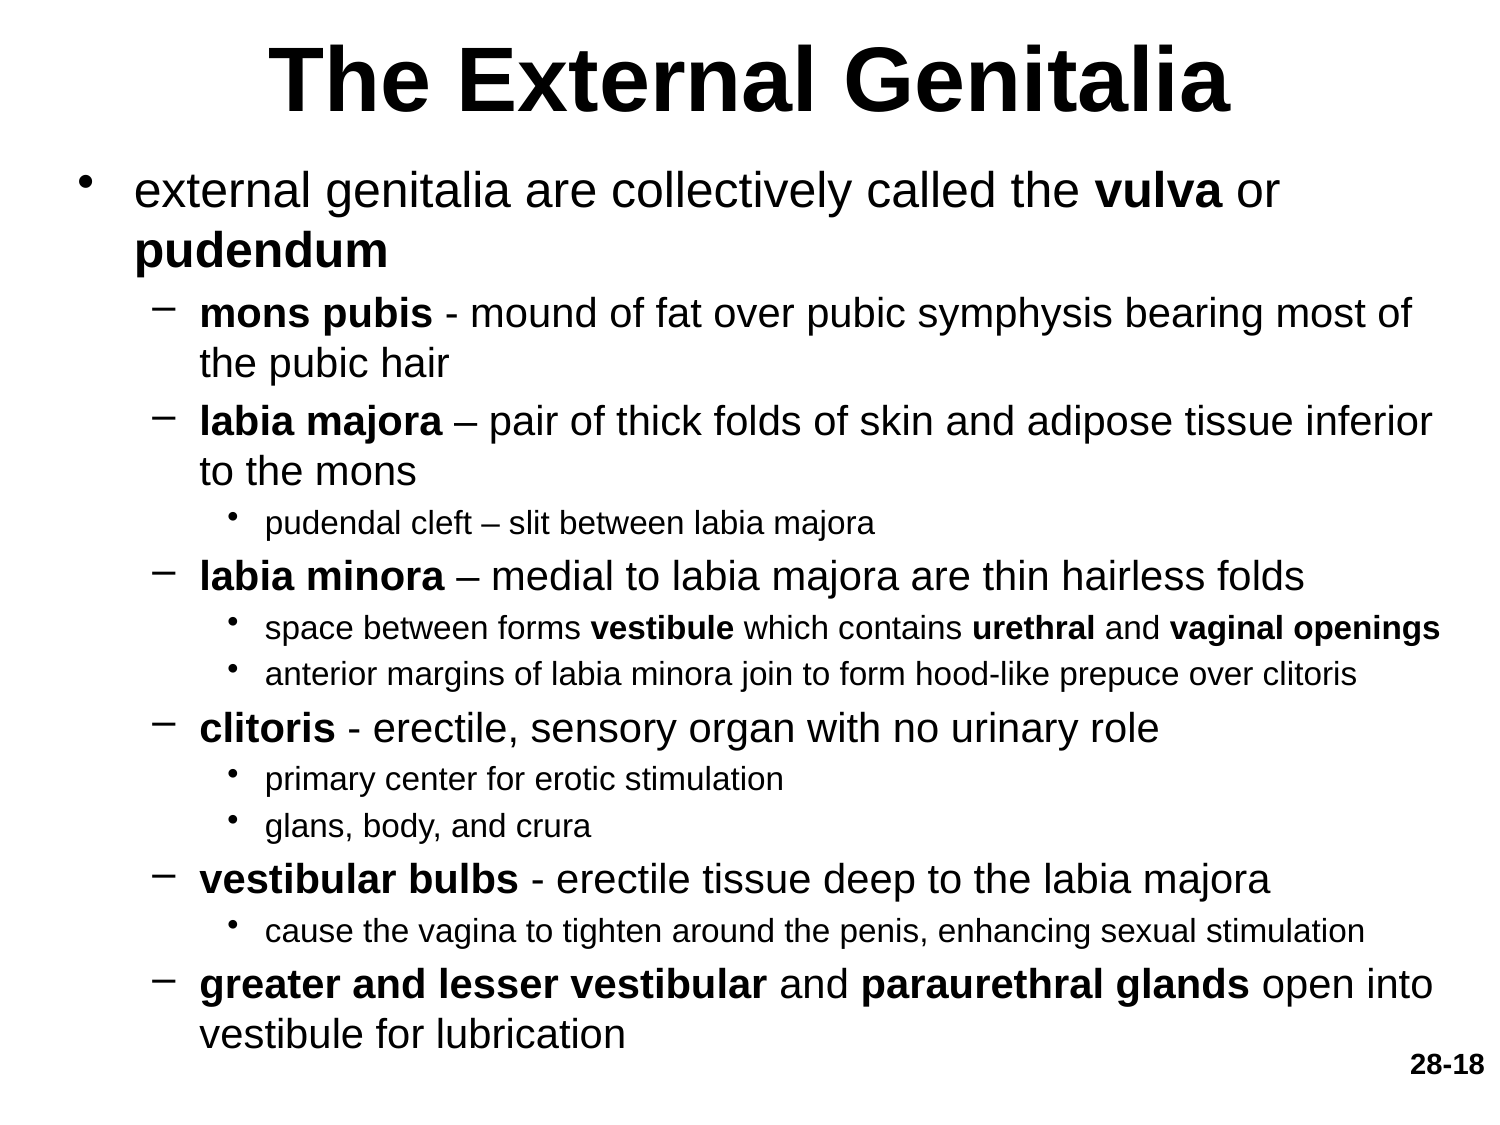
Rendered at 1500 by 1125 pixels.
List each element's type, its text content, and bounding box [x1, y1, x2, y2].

list external genitalia are collectively called the vulva or pudendum mons pubis - mound of fat over pubic symphysis bearing most of the pubic hair labia majora – pair of thick folds of skin and adipose tissue inferior to the mons pudendal cleft – slit between labia majora labia minora – medial to labia majora are thin hairless folds space between forms vestibule which contains urethral and vaginal openings anterior margins of labia minora join to form hood-like prepuce over clitoris clitoris - erectile, sensory organ with no urinary role primary center for erotic stimulation glans, body, and crura vestibular bulbs - erectile tissue deep to the labia majora cause the vagina to tighten around the penis, enhancing sexual stimulation greater and lesser vestibular and paraurethral glands open into vestibule for lubrication [62, 149, 1463, 1125]
slide_number 28-18 [1463, 1037, 1500, 1125]
title The External Genitalia [0, 0, 1500, 151]
